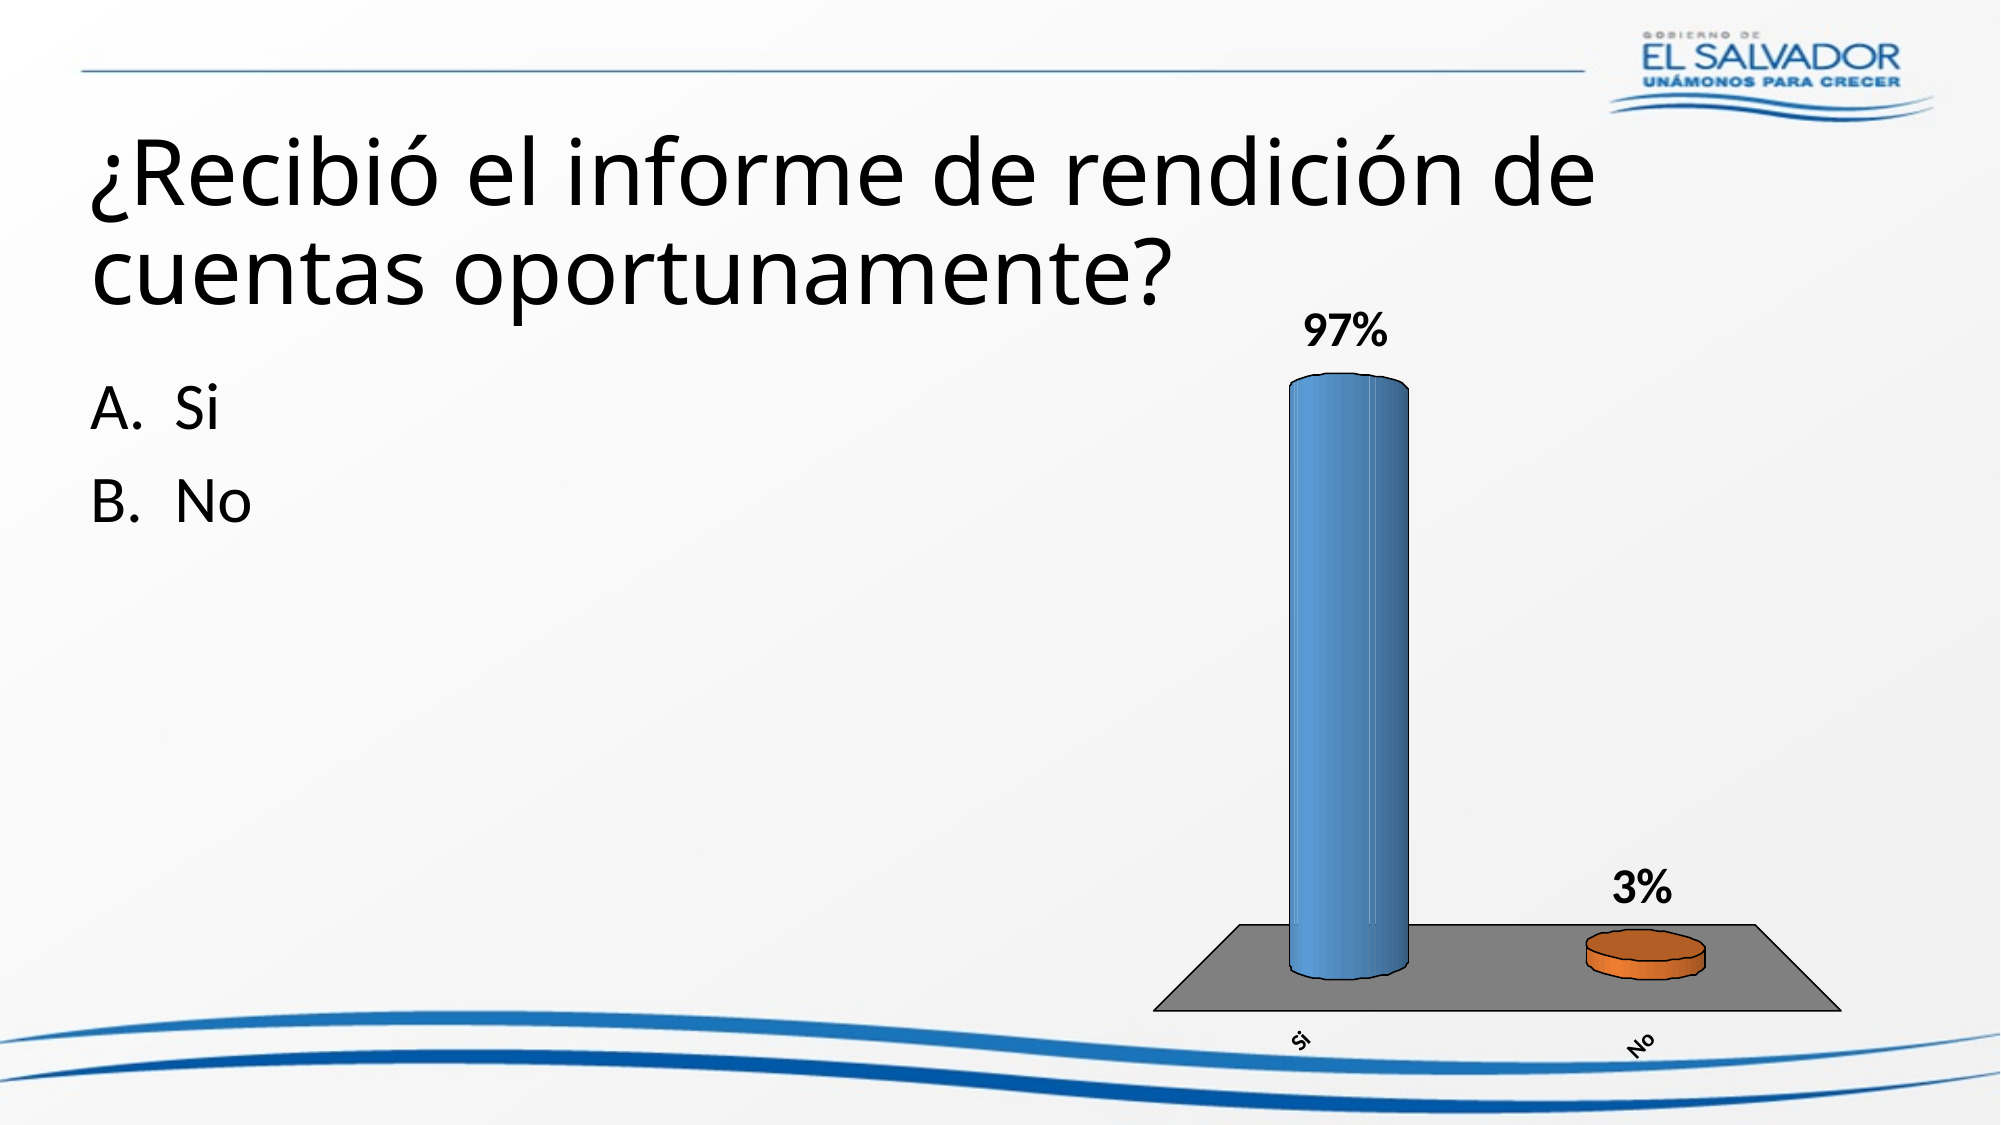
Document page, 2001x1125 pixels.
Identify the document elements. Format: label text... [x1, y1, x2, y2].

picture [0, 0, 2001, 1125]
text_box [989, 262, 1990, 1107]
list Si No [75, 355, 989, 977]
title ¿Recibió el informe de rendición de cuentas oportunamente? [75, 116, 1935, 334]
